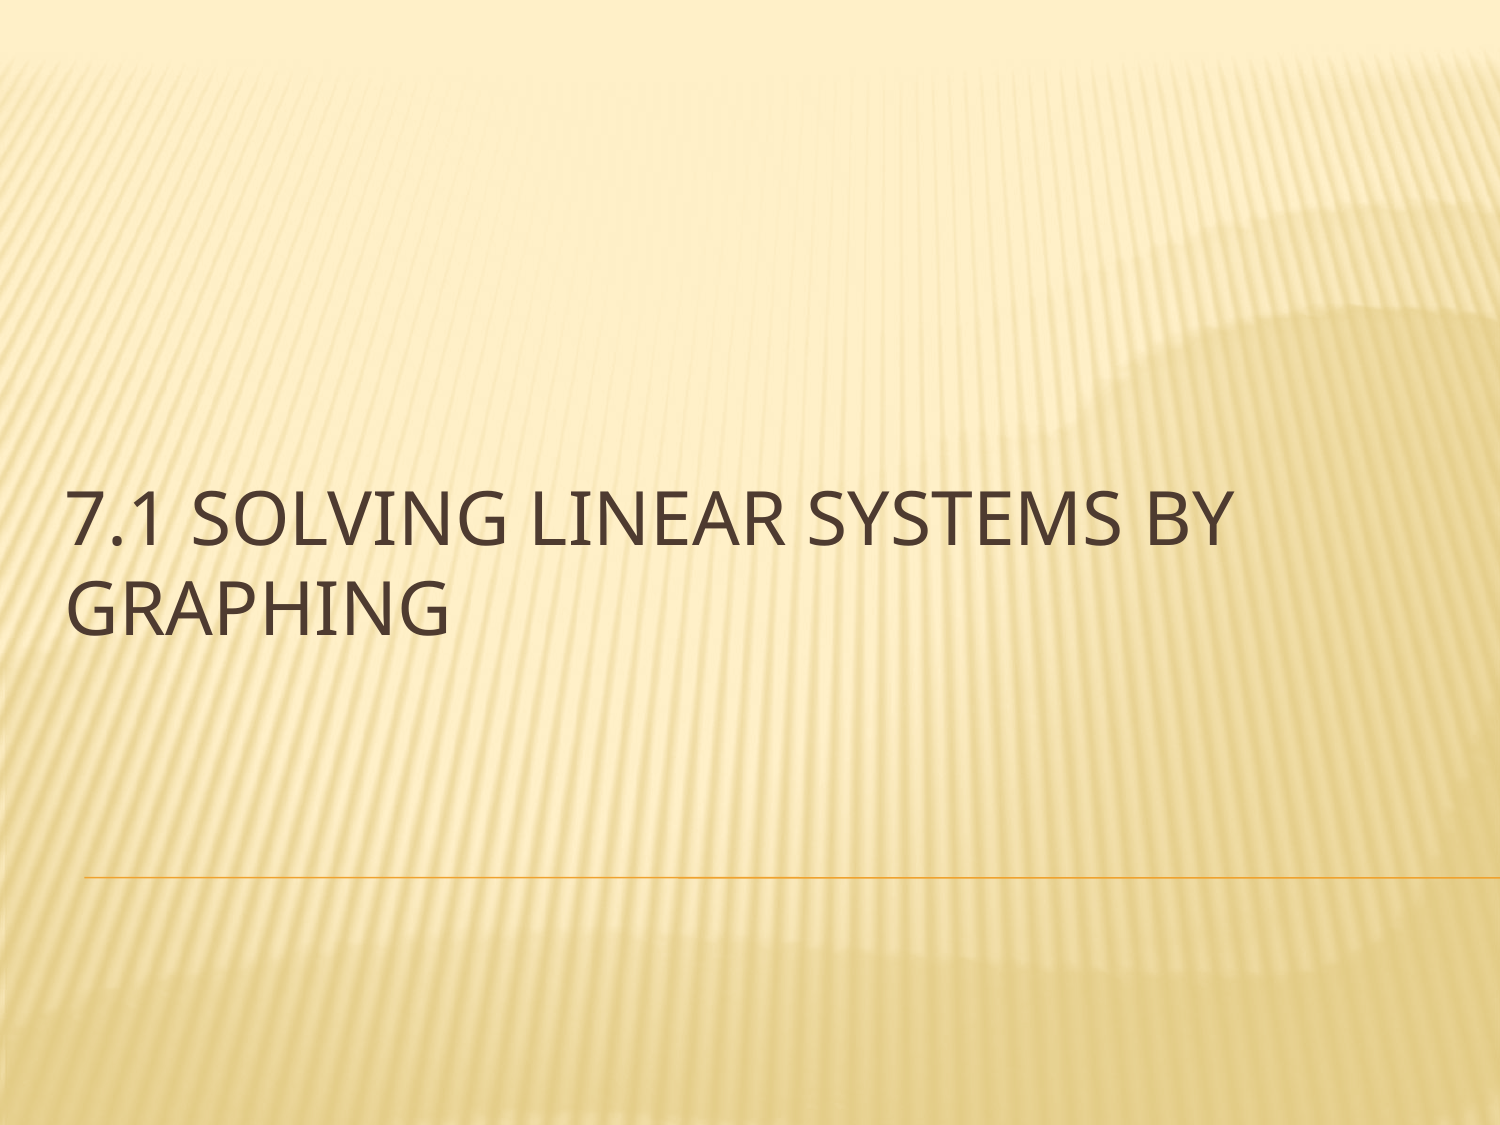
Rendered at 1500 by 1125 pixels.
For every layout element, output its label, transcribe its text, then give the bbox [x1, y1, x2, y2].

title 7.1 solving linear systems by graphing [50, 462, 1438, 663]
